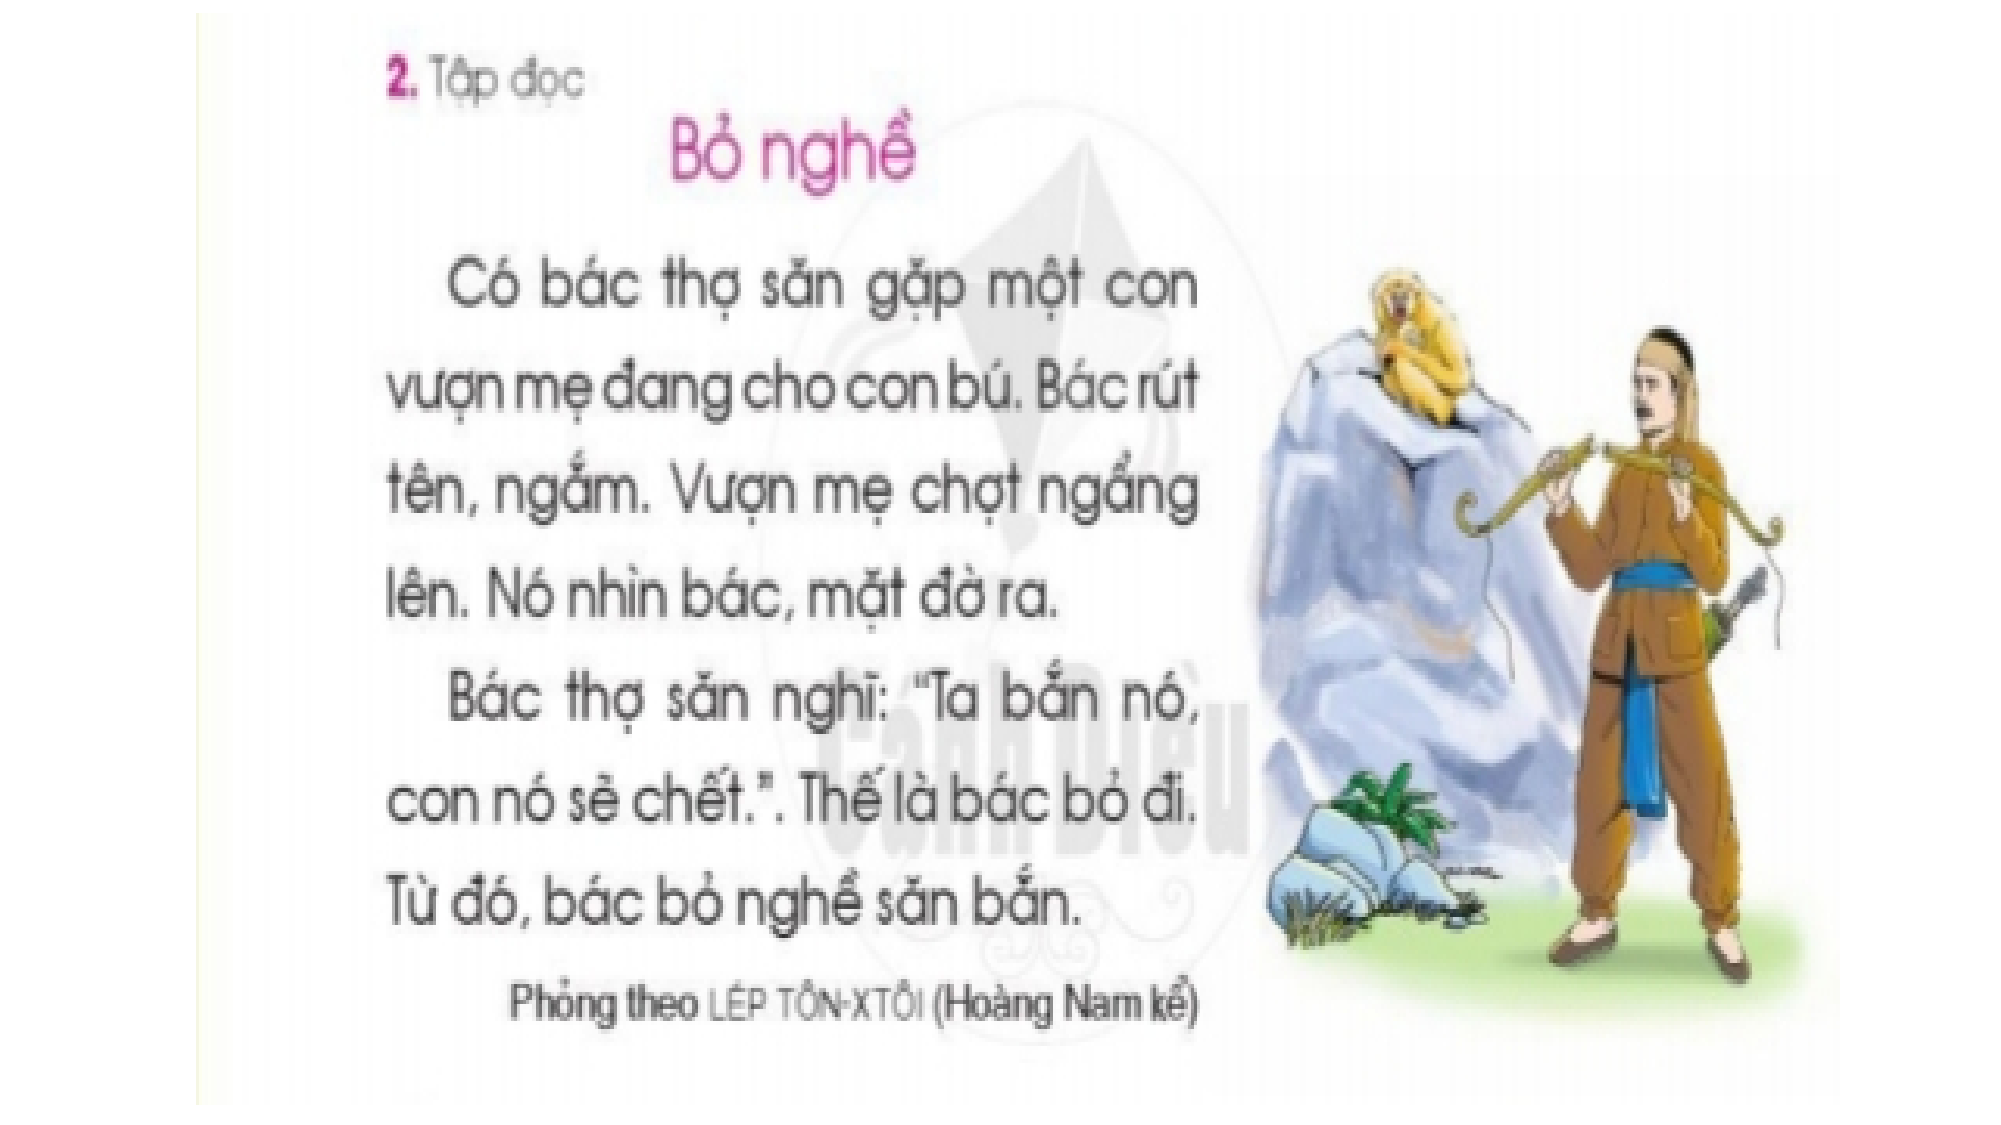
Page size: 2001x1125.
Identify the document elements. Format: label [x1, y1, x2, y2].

picture [195, 13, 1840, 1105]
